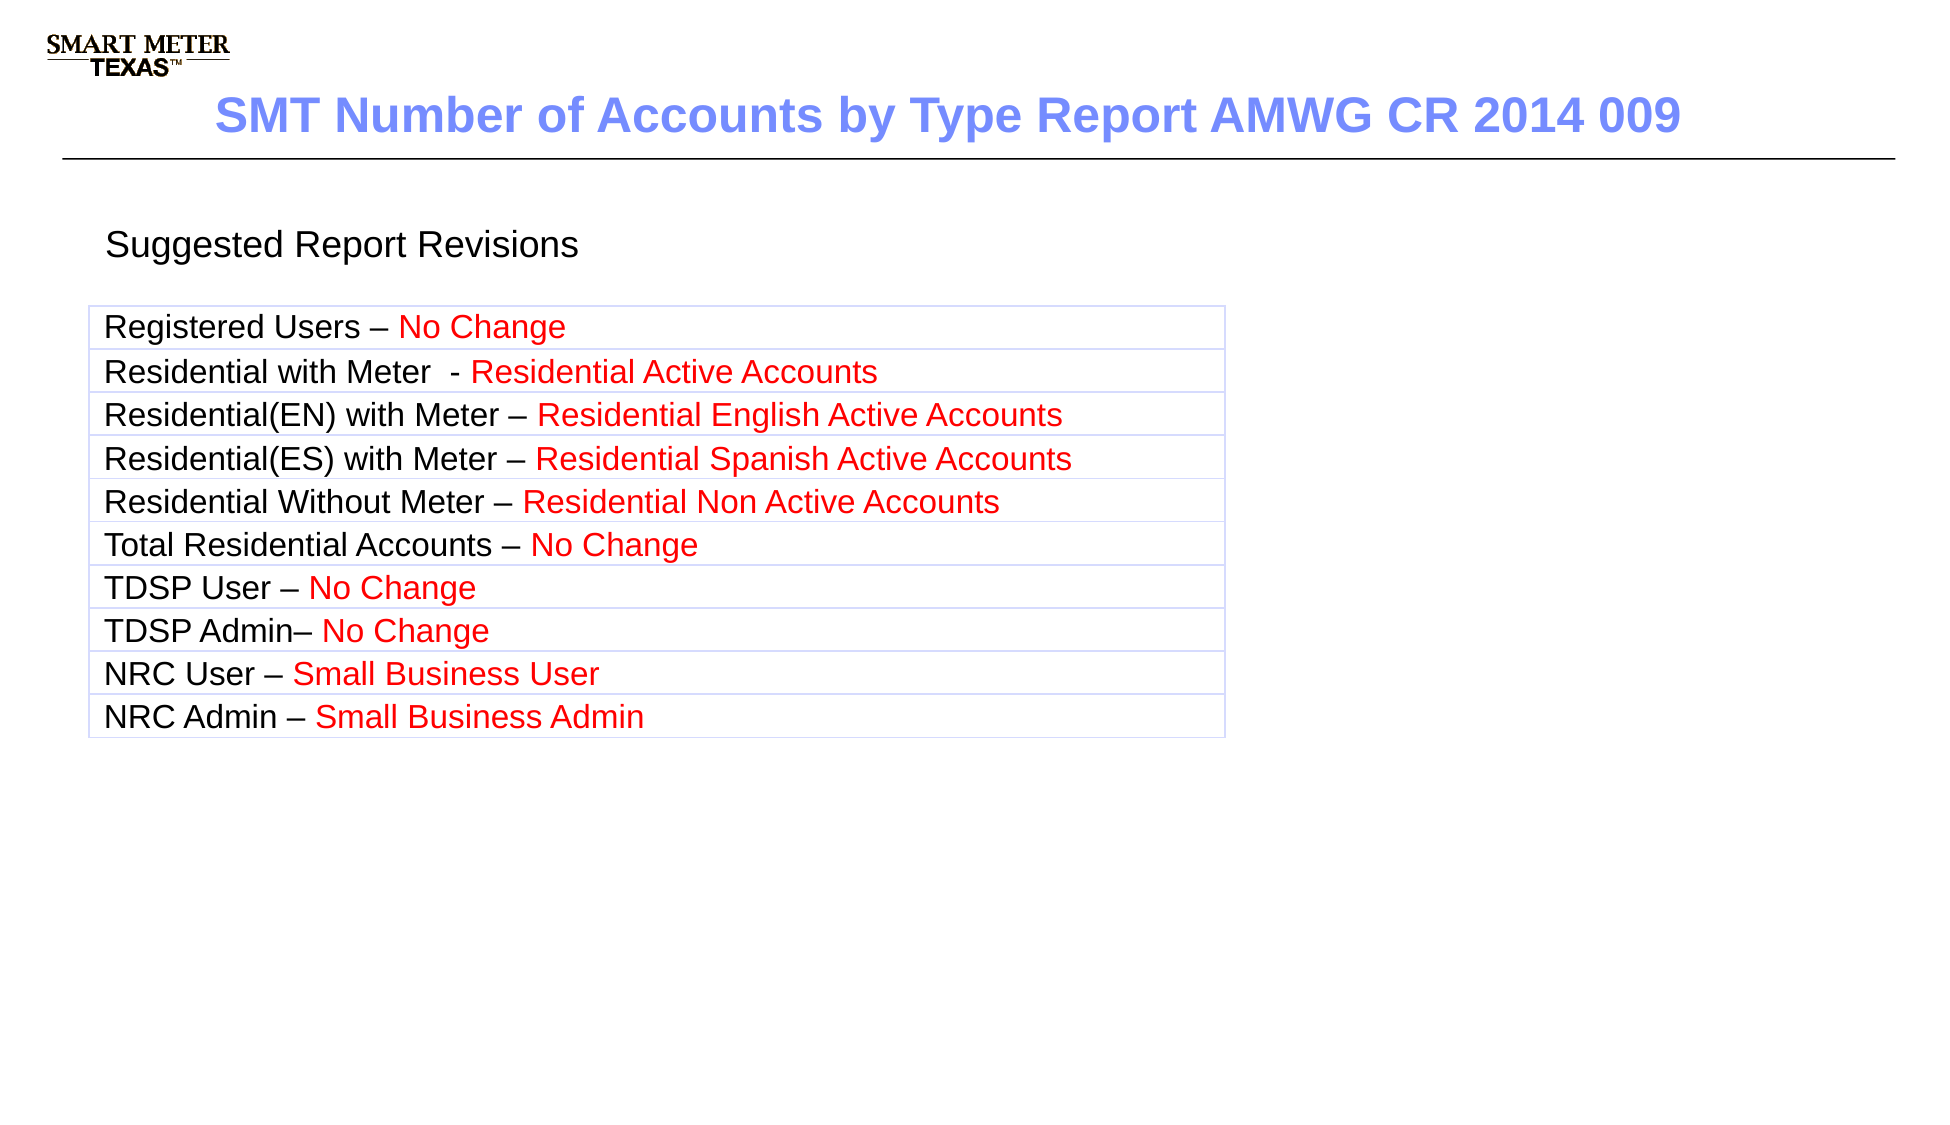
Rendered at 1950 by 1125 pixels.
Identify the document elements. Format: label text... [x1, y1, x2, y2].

picture [33, 24, 238, 84]
text_box Suggested Report Revisions [90, 212, 595, 273]
table_cell TDSP User – No Change [90, 566, 1224, 607]
text_box SMT Number of Accounts by Type Report AMWG CR 2014 009 [199, 74, 1713, 150]
table_cell Residential with Meter - Residential Active Accounts [90, 350, 1224, 391]
table_cell Residential Without Meter – Residential Non Active Accounts [90, 479, 1224, 521]
table_cell NRC User – Small Business User [90, 652, 1224, 693]
table_cell NRC Admin – Small Business Admin [90, 695, 1224, 737]
table_header Registered Users – No Change [90, 307, 1224, 348]
table_cell TDSP Admin– No Change [90, 609, 1224, 650]
table_cell Residential(EN) with Meter – Residential English Active Accounts [90, 393, 1224, 434]
table_cell Residential(ES) with Meter – Residential Spanish Active Accounts [90, 436, 1224, 478]
table_cell Total Residential Accounts – No Change [90, 522, 1224, 564]
